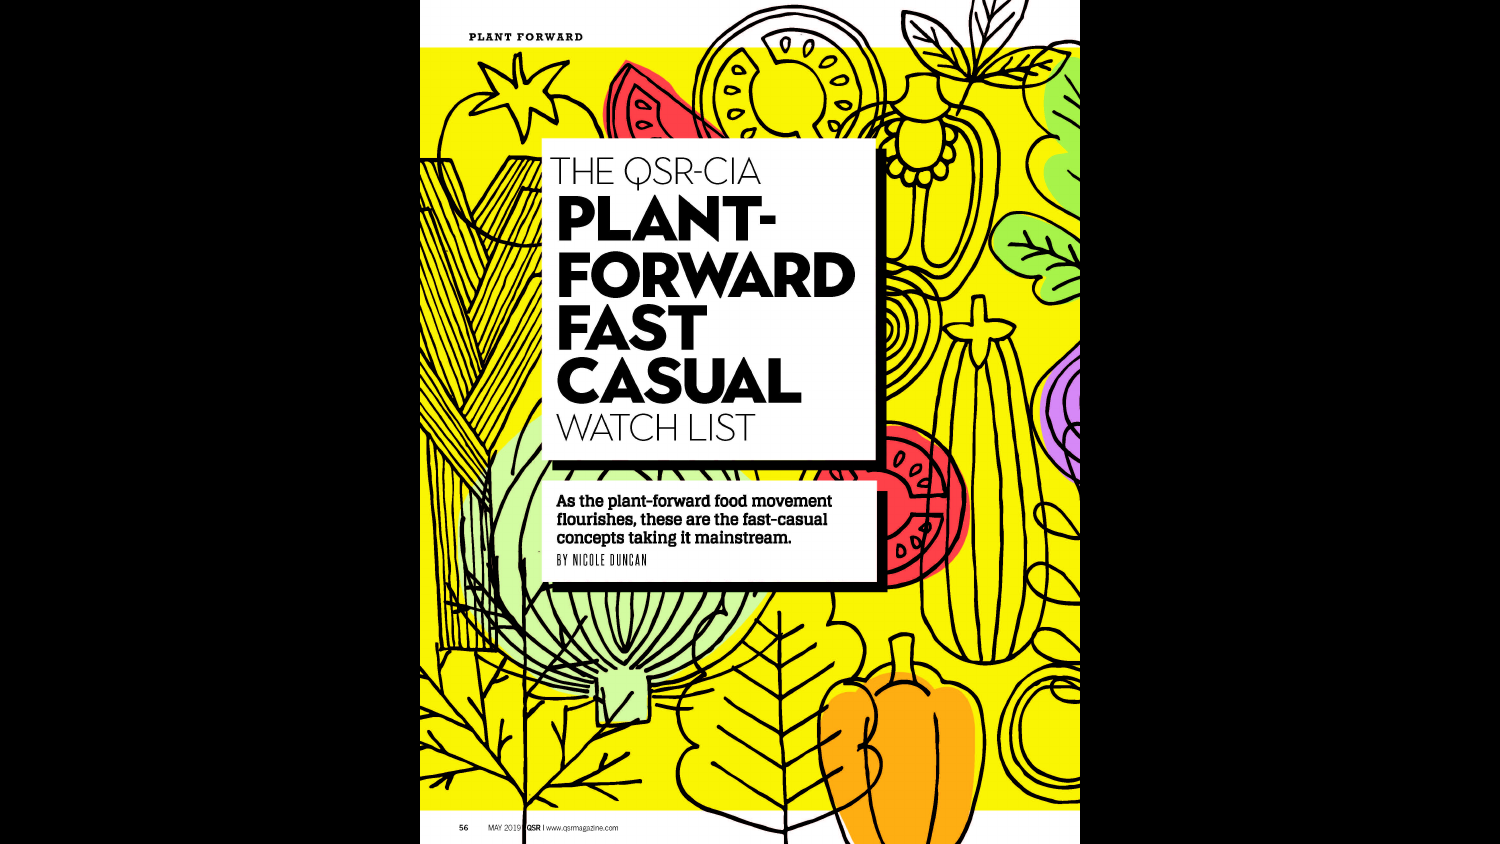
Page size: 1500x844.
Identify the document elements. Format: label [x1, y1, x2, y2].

picture [420, 0, 1080, 844]
